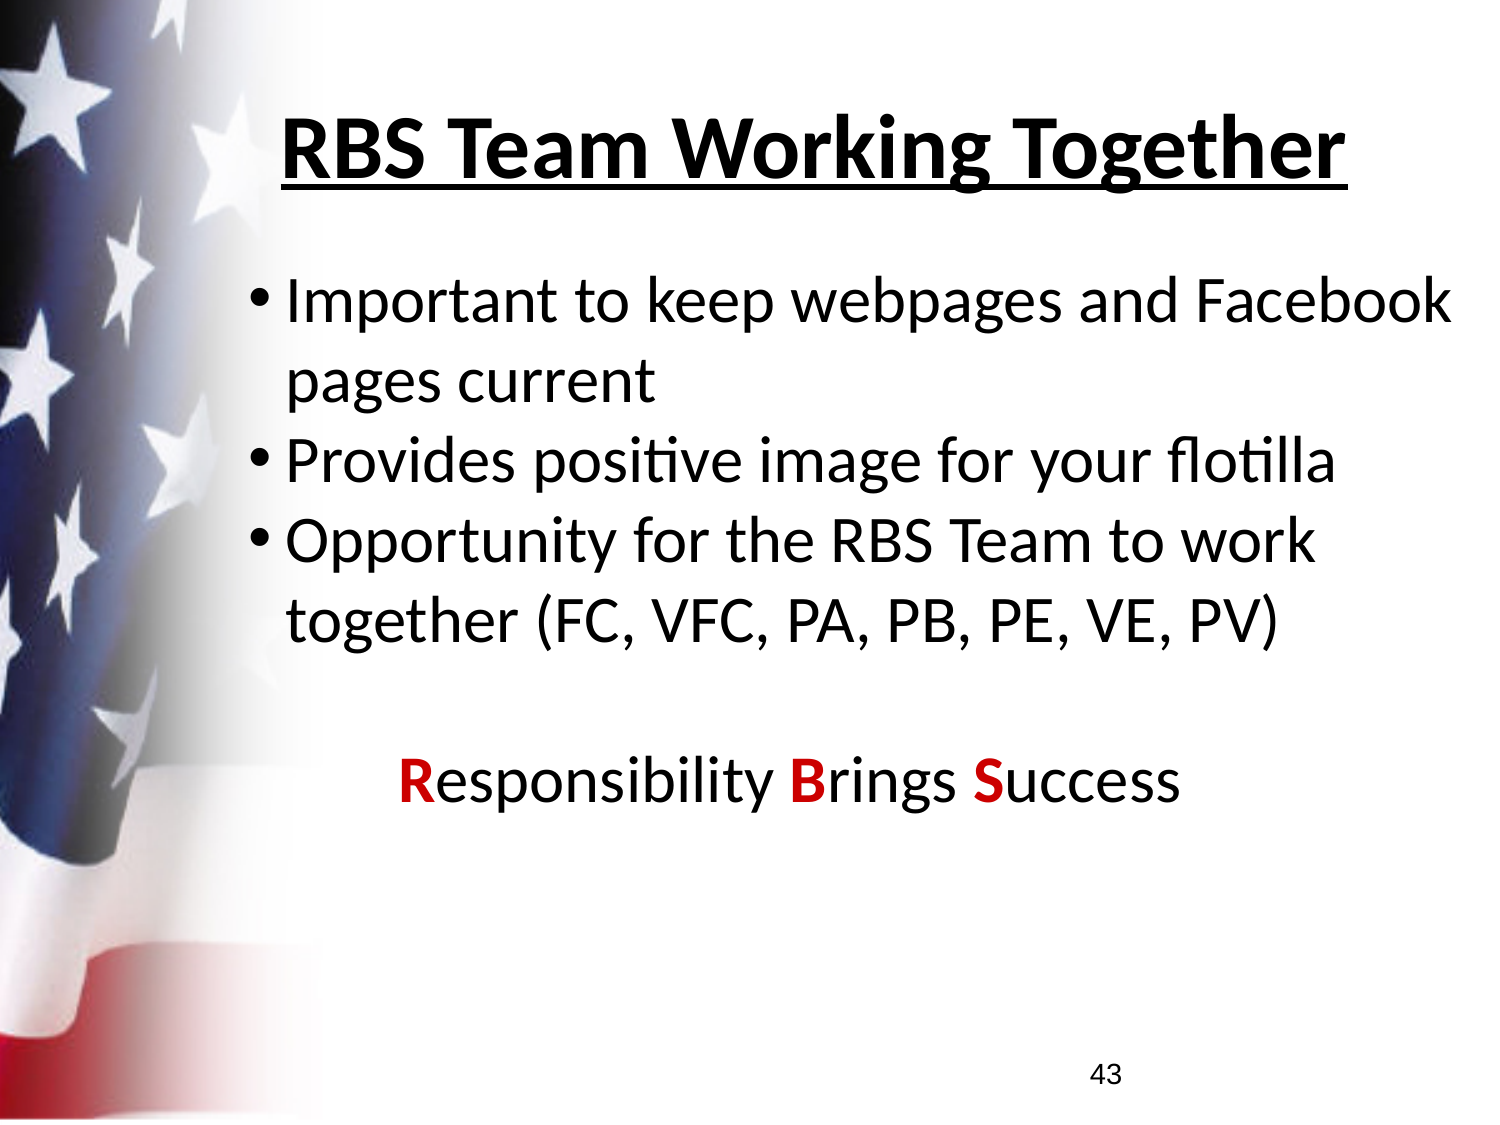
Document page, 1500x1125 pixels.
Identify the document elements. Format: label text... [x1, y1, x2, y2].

list Important to keep webpages and Facebook pages current Provides positive image for your flotilla Opportunity for the RBS Team to work together (FC, VFC, PA, PB, PE, VE, PV) Responsibility Brings Success [195, 241, 1489, 884]
slide_number 43 [1074, 1042, 1425, 1103]
title RBS Team Working Together [97, 47, 1448, 236]
picture [0, 0, 1500, 1125]
